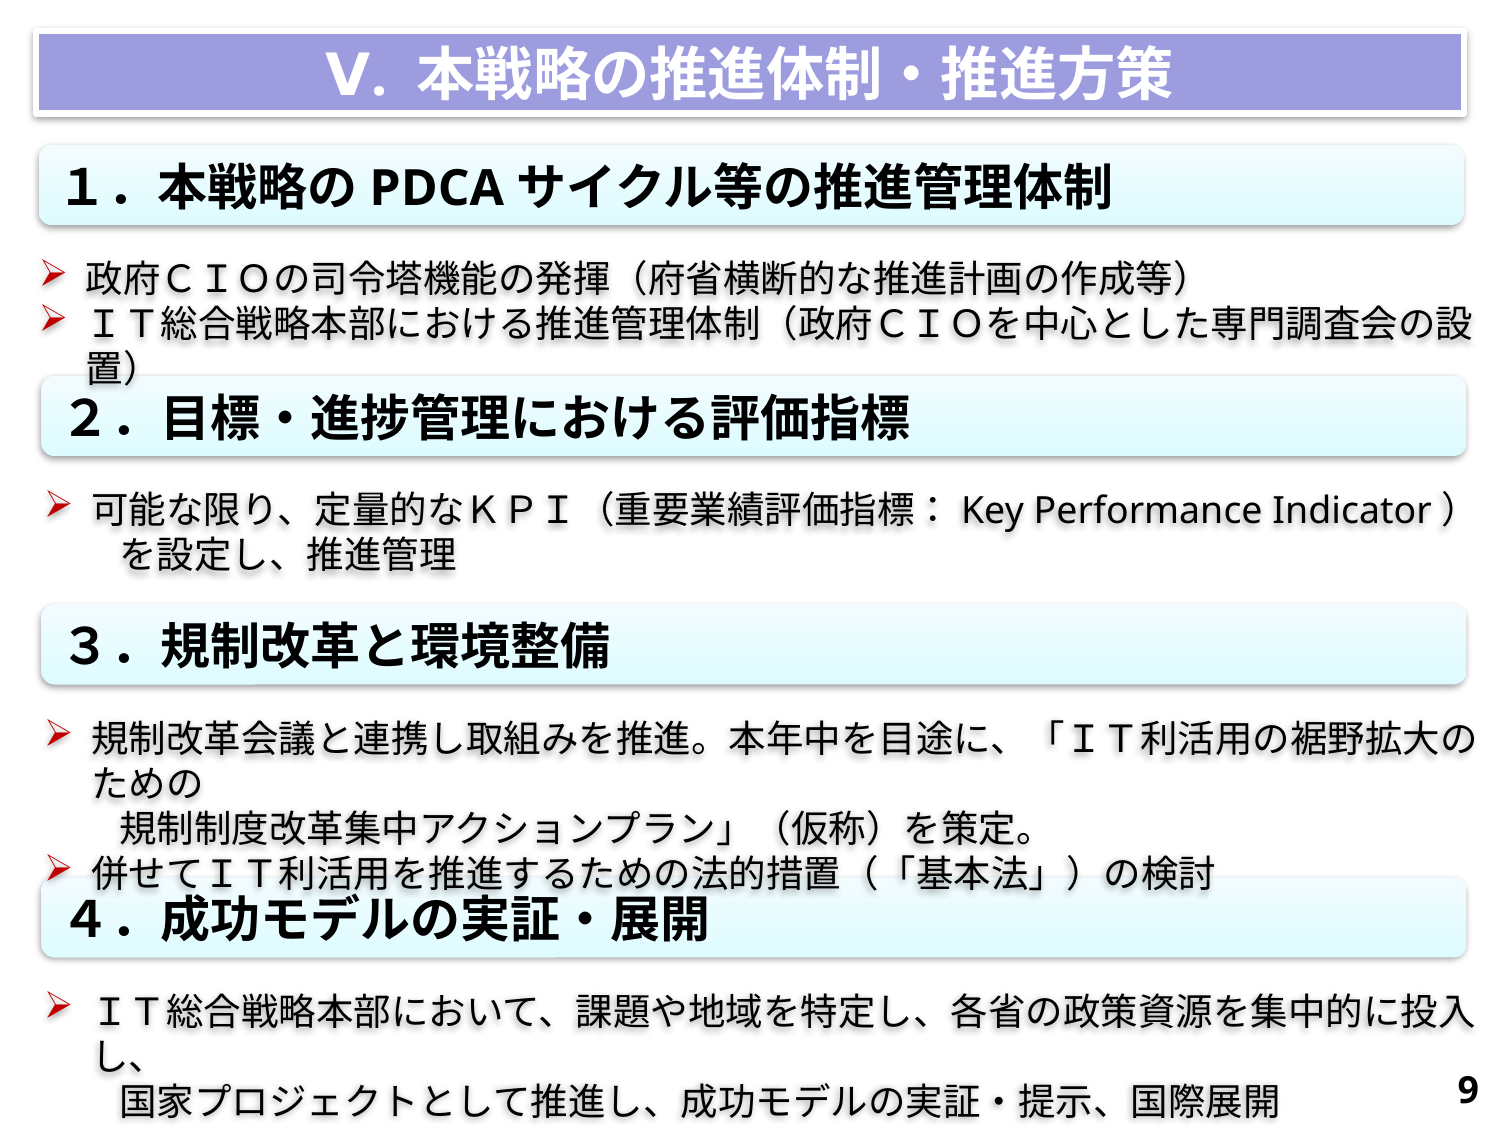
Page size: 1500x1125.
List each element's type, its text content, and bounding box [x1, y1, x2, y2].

text_box 規制改革会議と連携し取組みを推進。本年中を目途に、「ＩＴ利活用の裾野拡大のための 規制制度改革集中アクションプラン」（仮称）を策定。 併せてＩＴ利活用を推進するための法的措置（「基本法」）の検討 [41, 702, 1500, 860]
text_box ２．目標・進捗管理における評価指標 [41, 376, 1467, 457]
text_box 政府ＣＩＯの司令塔機能の発揮（府省横断的な推進計画の作成等） ＩＴ総合戦略本部における推進管理体制（政府ＣＩＯを中心とした専門調査会の設置） [35, 243, 1500, 358]
text_box 可能な限り、定量的なＫＰＩ（重要業績評価指標：Key Performance Indicator） を設定し、推進管理 [41, 474, 1500, 587]
text_box １．本戦略のPDCAサイクル等の推進管理体制 [38, 145, 1465, 226]
text_box ４．成功モデルの実証・展開 [41, 877, 1467, 958]
text_box ３．規制改革と環境整備 [41, 604, 1467, 685]
text_box ＩＴ総合戦略本部において、課題や地域を特定し、各省の政策資源を集中的に投入し、 国家プロジェクトとして推進し、成功モデルの実証・提示、国際展開 [41, 975, 1483, 1103]
slide_number 8 [1366, 1058, 1495, 1125]
text_box Ⅴ. 本戦略の推進体制・推進方策 [33, 28, 1467, 117]
